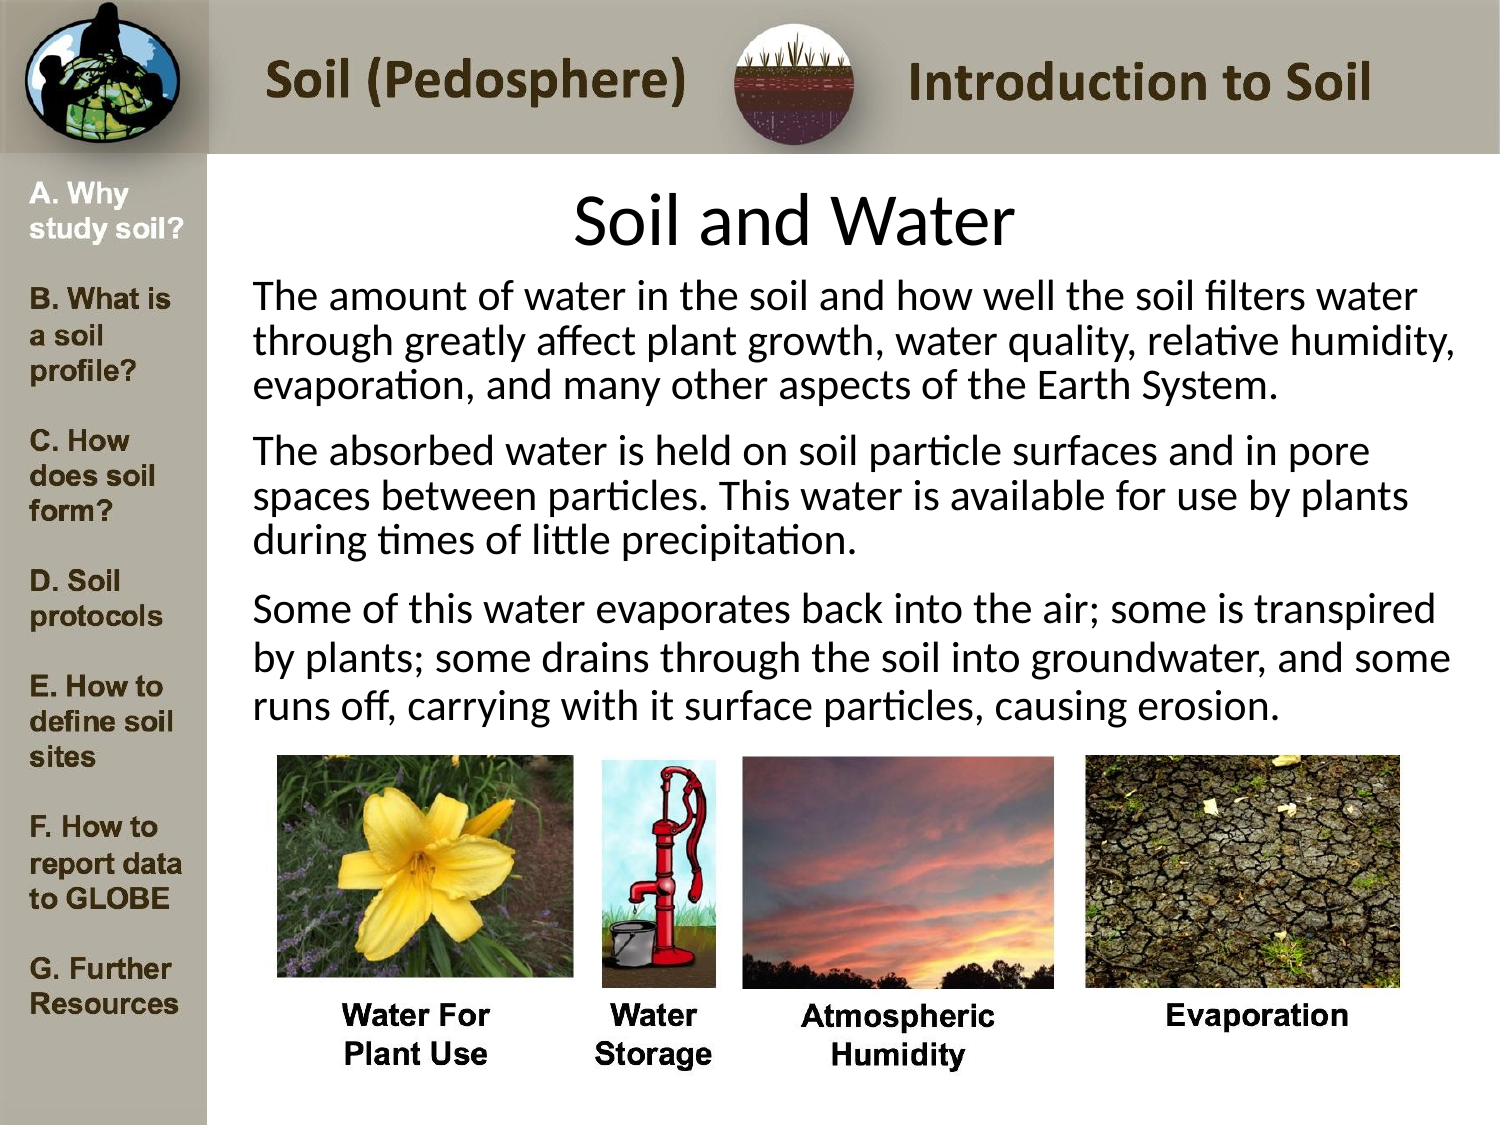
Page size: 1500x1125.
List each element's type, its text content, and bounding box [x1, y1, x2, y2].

title Soil and Water [210, 163, 1443, 324]
list The amount of water in the soil and how well the soil filters water through greatly affect plant growth, water quality, relative humidity, evaporation, and many other aspects of the Earth System. The absorbed water is held on soil particle surfaces and in pore spaces between particles. This water is available for use by plants during times of little precipitation. Some of this water evaporates back into the air; some is transpired by plants; some drains through the soil into groundwater, and some runs off, carrying with it surface particles, causing erosion. [237, 267, 1500, 1125]
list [266, 741, 1424, 1091]
picture [0, 0, 1500, 1125]
